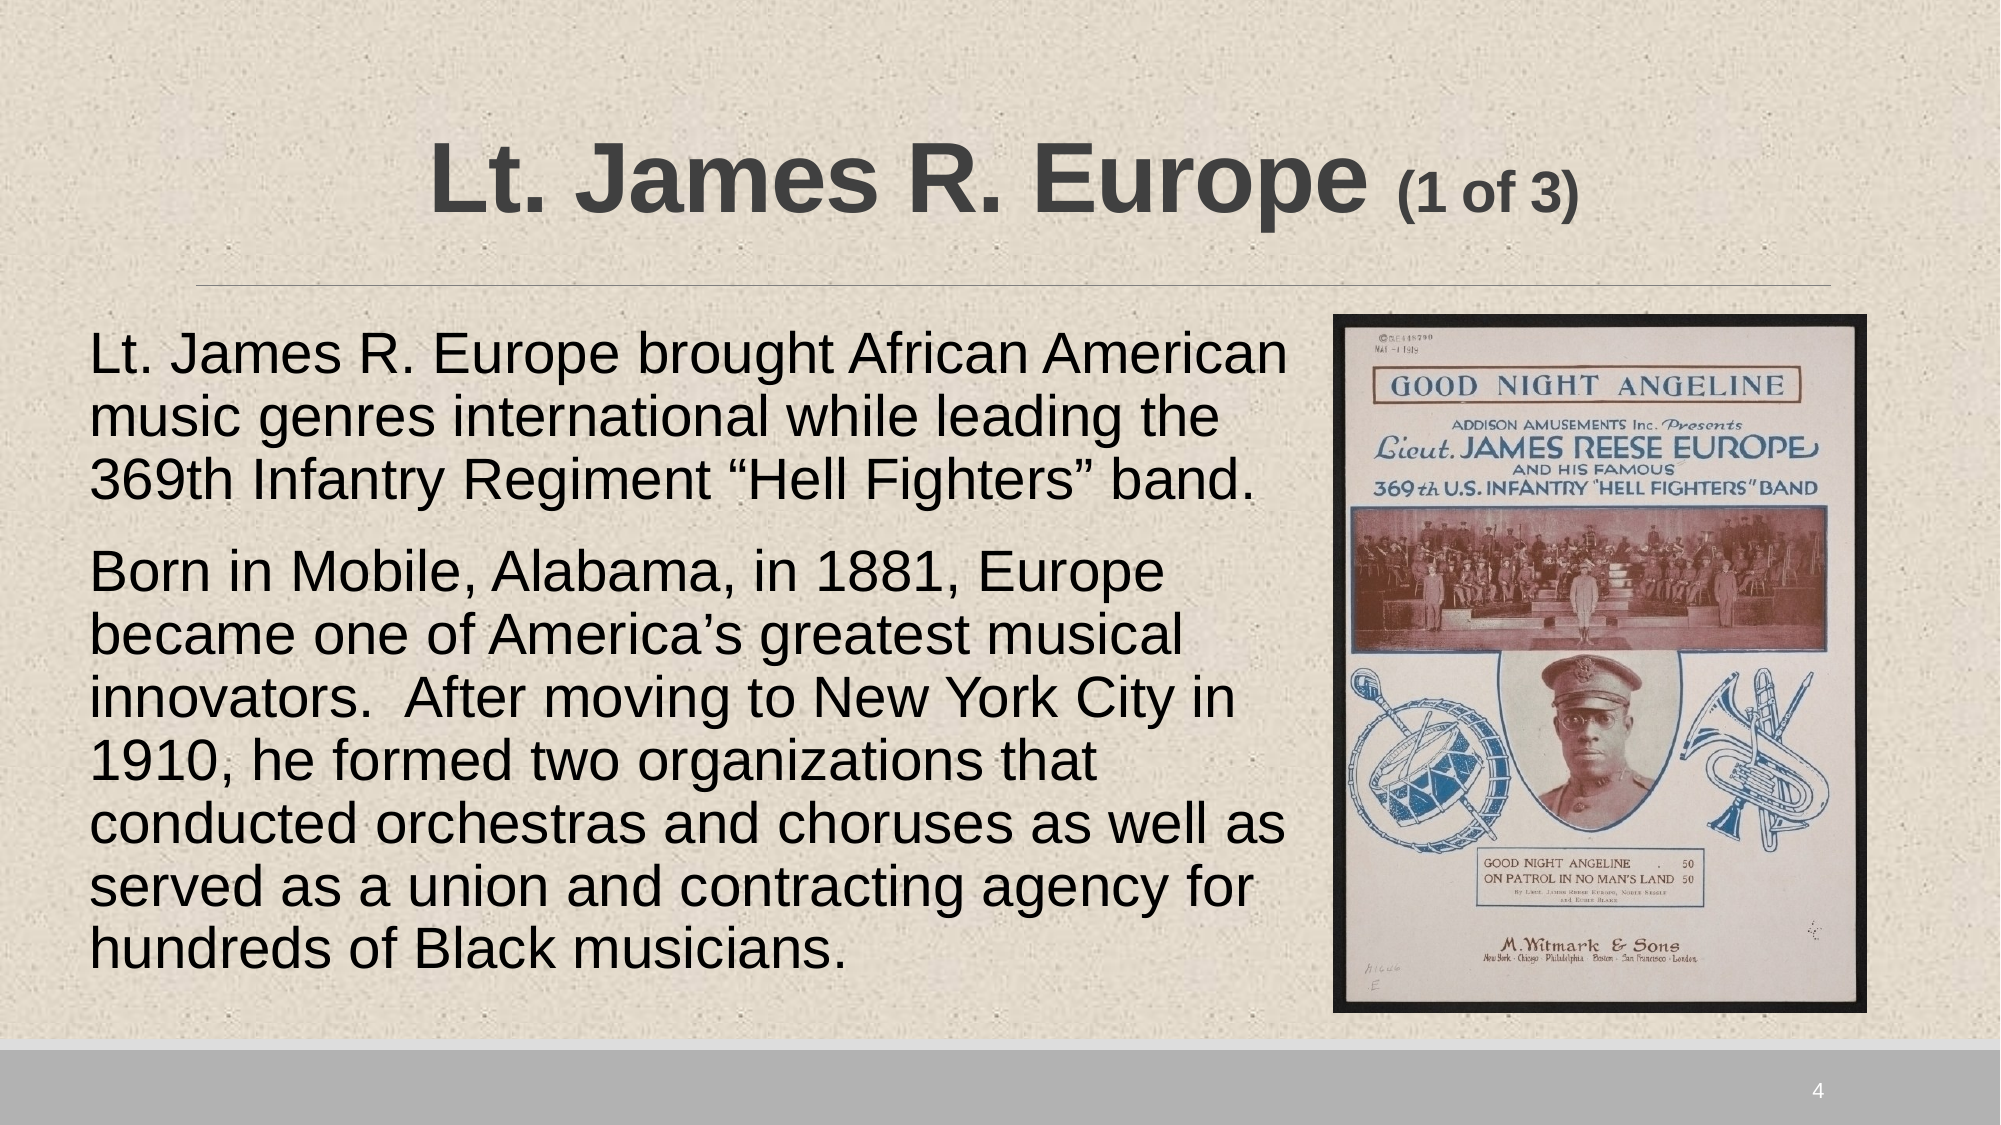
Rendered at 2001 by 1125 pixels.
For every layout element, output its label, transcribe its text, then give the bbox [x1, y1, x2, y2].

slide_number 4 [1624, 1059, 1840, 1120]
picture [0, 0, 2001, 1125]
list Lt. James R. Europe brought African American music genres international while leading the 369th Infantry Regiment “Hell Fighters” band. Born in Mobile, Alabama, in 1881, Europe became one of America’s greatest musical innovators. After moving to New York City in 1910, he formed two organizations that conducted orchestras and choruses as well as served as a union and contracting agency for hundreds of Black musicians. [74, 315, 1309, 1026]
title Lt. James R. Europe (1 of 3) [180, 2, 1830, 241]
